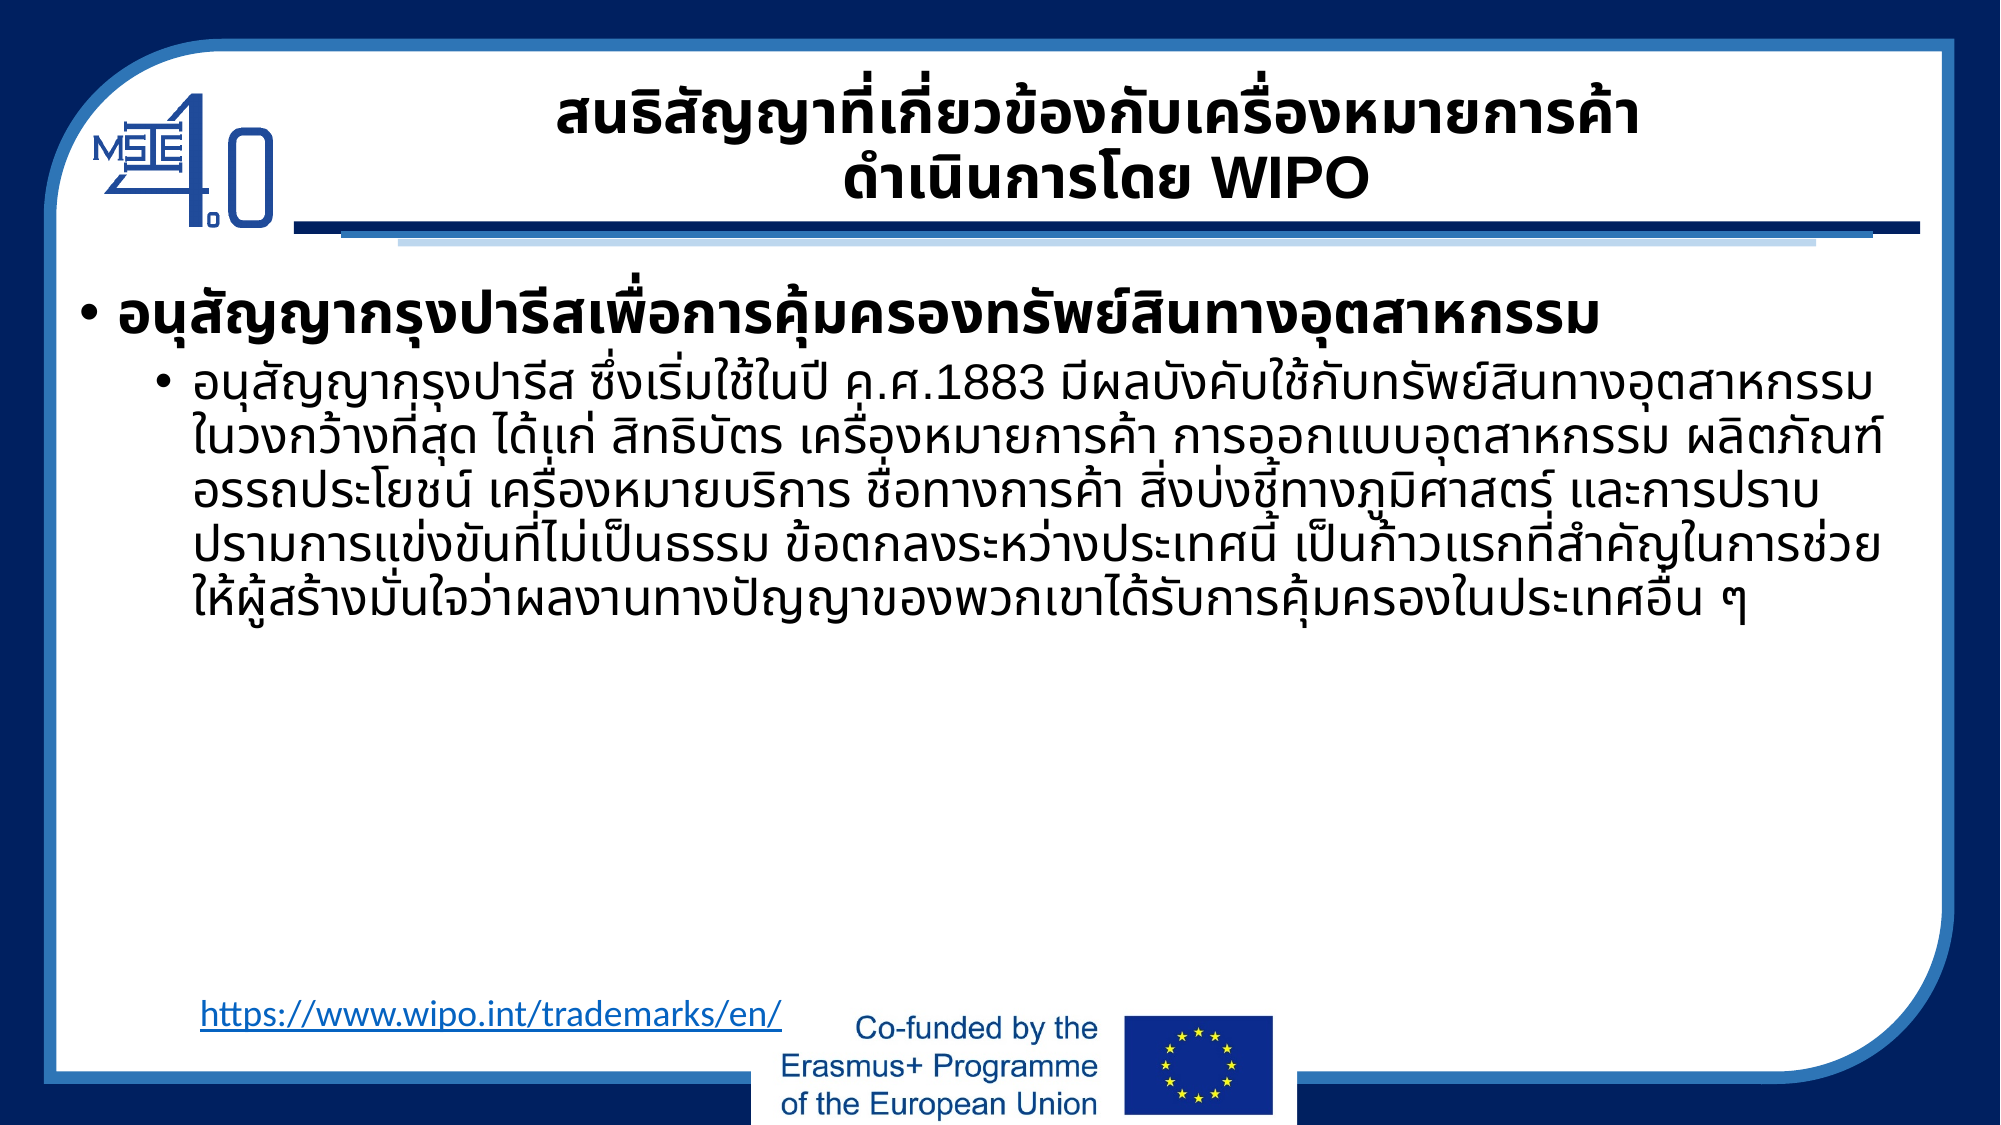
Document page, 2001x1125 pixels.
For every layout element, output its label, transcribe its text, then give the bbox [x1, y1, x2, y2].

list อนุสัญญากรุงปารีสเพื่อการคุ้มครองทรัพย์สินทางอุตสาหกรรม อนุสัญญากรุงปารีส ซึ่งเริ่มใช้ในปี ค.ศ.1883 มีผลบังคับใช้กับทรัพย์สินทางอุตสาหกรรมในวงกว้างที่สุด ได้แก่ สิทธิบัตร เครื่องหมายการค้า การออกแบบอุตสาหกรรม ผลิตภัณฑ์อรรถประโยชน์ เครื่องหมายบริการ ชื่อทางการค้า สิ่งบ่งชี้ทางภูมิศาสตร์ และการปราบปรามการแข่งขันที่ไม่เป็นธรรม ข้อตกลงระหว่างประเทศนี้ เป็นก้าวแรกที่สำคัญในการช่วยให้ผู้สร้างมั่นใจว่าผลงานทางปัญญาของพวกเขาได้รับการคุ้มครองในประเทศอื่น ๆ [64, 275, 1934, 982]
text_box https://www.wipo.int/trademarks/en/ [185, 981, 798, 1042]
title สนธิสัญญาที่เกี่ยวข้องกับเครื่องหมายการค้า ดำเนินการโดย WIPO [294, 73, 1921, 220]
picture [751, 1003, 1298, 1125]
